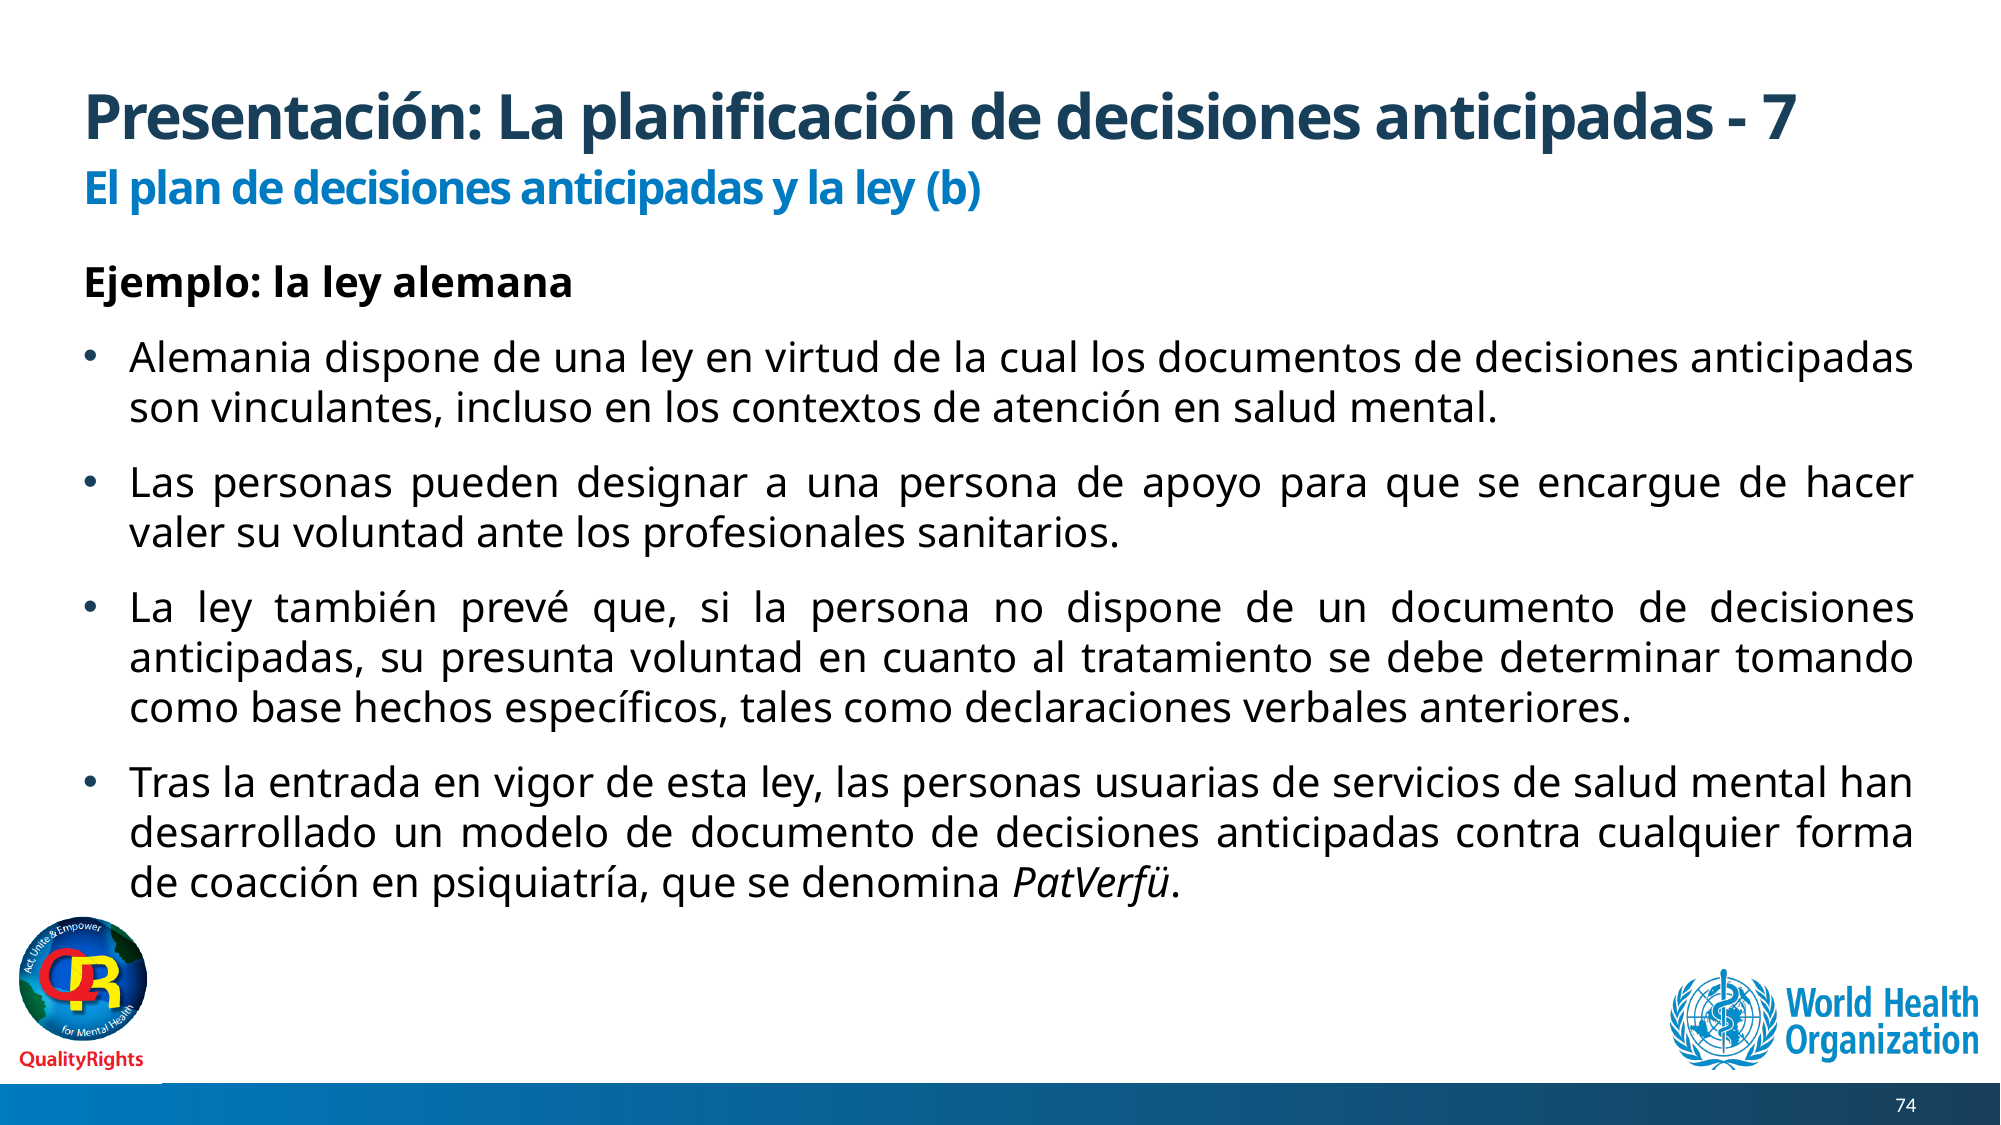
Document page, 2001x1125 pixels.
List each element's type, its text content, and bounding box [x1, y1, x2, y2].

list El plan de decisiones anticipadas y la ley (b) [83, 155, 1917, 215]
picture [1891, 987, 1897, 999]
picture [1716, 1064, 1731, 1070]
picture [1725, 1040, 1747, 1054]
picture [1670, 987, 1680, 1011]
picture [1711, 1021, 1722, 1029]
picture [1730, 969, 1978, 1070]
picture [1670, 1029, 1716, 1070]
picture [1678, 1024, 1682, 1034]
picture [1860, 1000, 1865, 1013]
picture [1791, 987, 1798, 1005]
slide_number 74 [1646, 1086, 1917, 1122]
picture [1700, 987, 1711, 992]
picture [1805, 987, 1811, 1003]
picture [1726, 988, 1733, 999]
picture [1682, 987, 1766, 1060]
title Presentación: La planificación de decisiones anticipadas - 7 [83, 83, 1903, 150]
list Ejemplo: la ley alemana Alemania dispone de una ley en virtud de la cual los documentos de decisiones anticipadas son vinculantes, incluso en los contextos de atención en salud mental. Las personas pueden designar a una persona de apoyo para que se encargue de hacer valer su voluntad ante los profesionales sanitarios. La ley también prevé que, si la persona no dispone de un documento de decisiones anticipadas, su presunta voluntad en cuanto al tratamiento se debe determinar tomando como base hechos específicos, tales como declaraciones verbales anteriores. Tras la entrada en vigor de esta ley, las personas usuarias de servicios de salud mental han desarrollado un modelo de documento de decisiones anticipadas contra cualquier forma de coacción en psiquiatría, que se denomina PatVerfü. [83, 247, 1917, 987]
picture [0, 899, 162, 1084]
